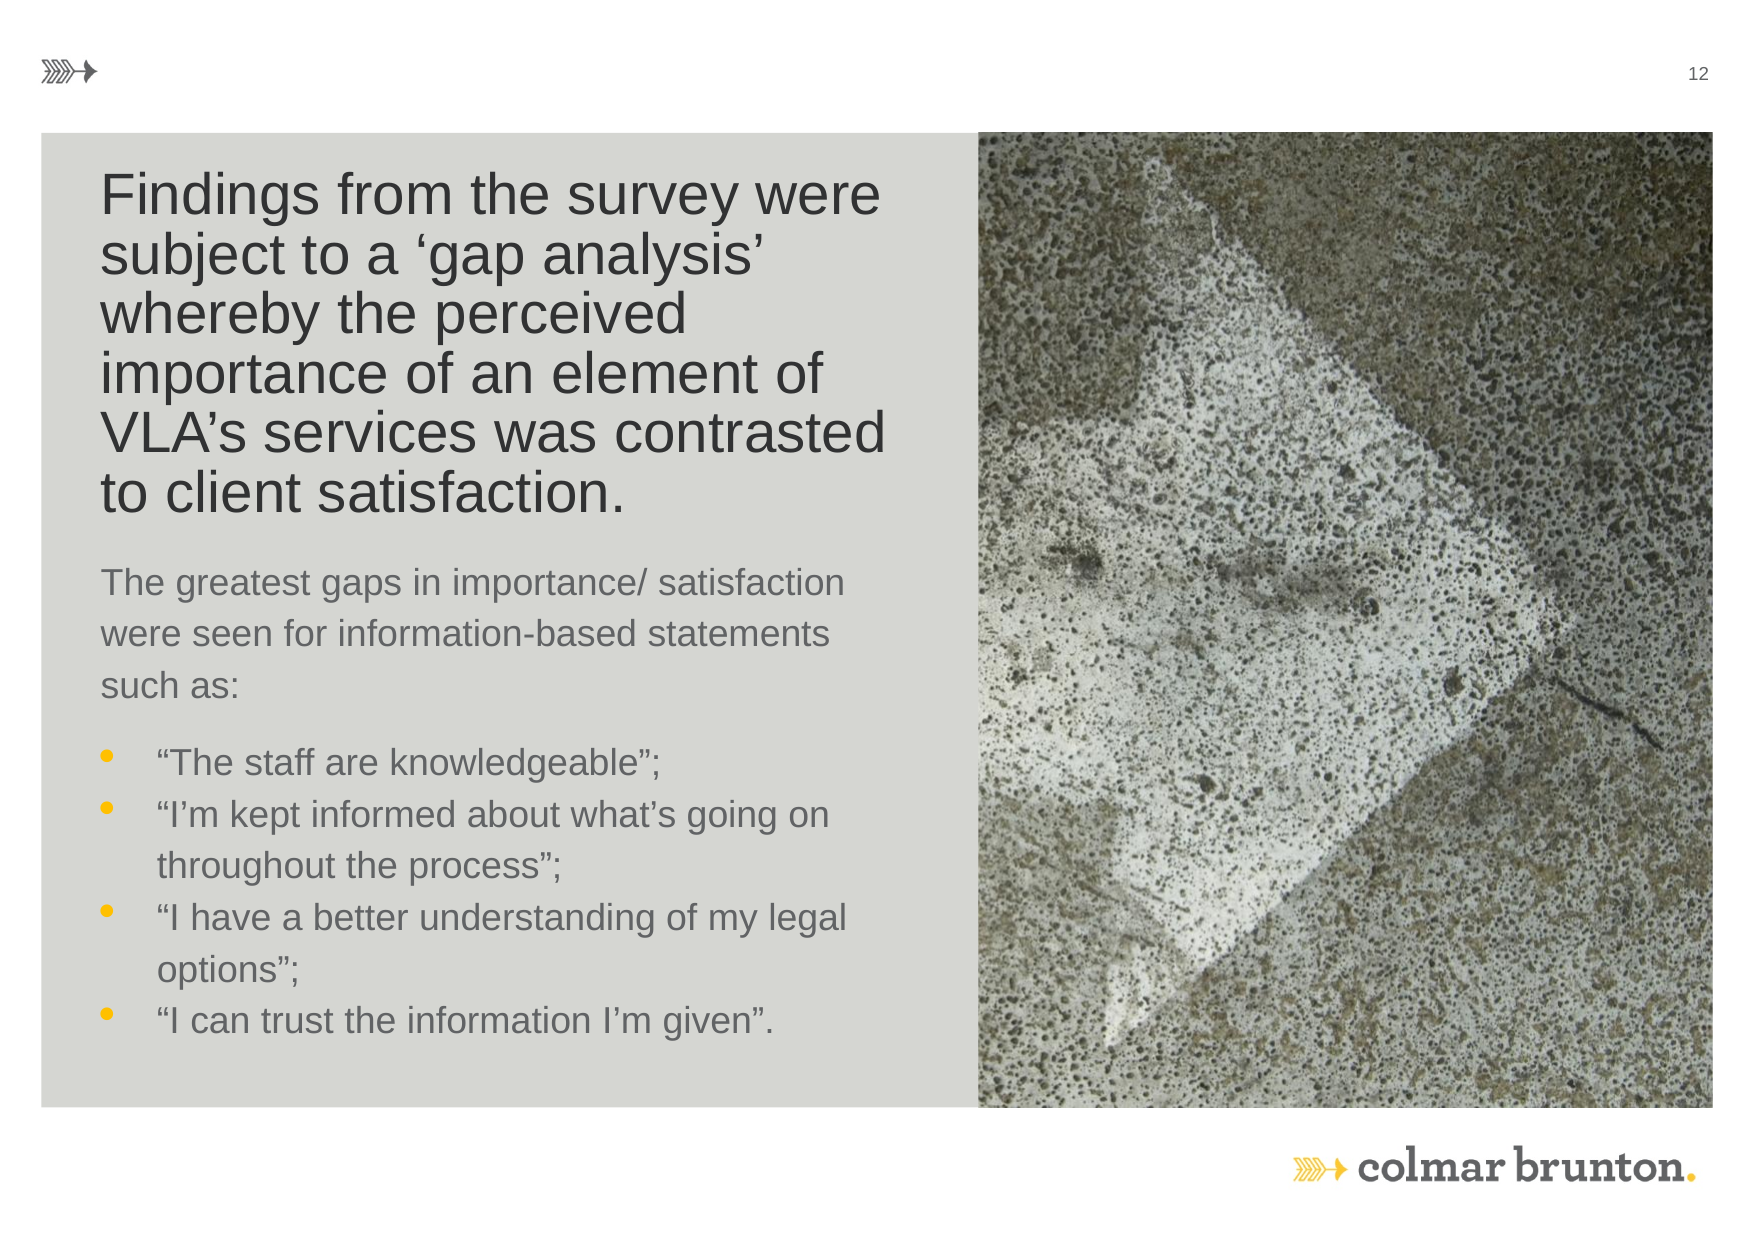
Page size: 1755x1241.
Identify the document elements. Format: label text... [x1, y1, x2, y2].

slide_number 12 [1601, 59, 1710, 88]
list The greatest gaps in importance/ satisfaction were seen for information-based statements such as: “The staff are knowledgeable”; “I’m kept informed about what’s going on throughout the process”; “I have a better understanding of my legal options”; “I can trust the information I’m given”. [85, 543, 913, 1105]
picture [0, 0, 1754, 1240]
title Findings from the survey were subject to a ‘gap analysis’ whereby the perceived importance of an element of VLA’s services was contrasted to client satisfaction. [85, 242, 904, 449]
